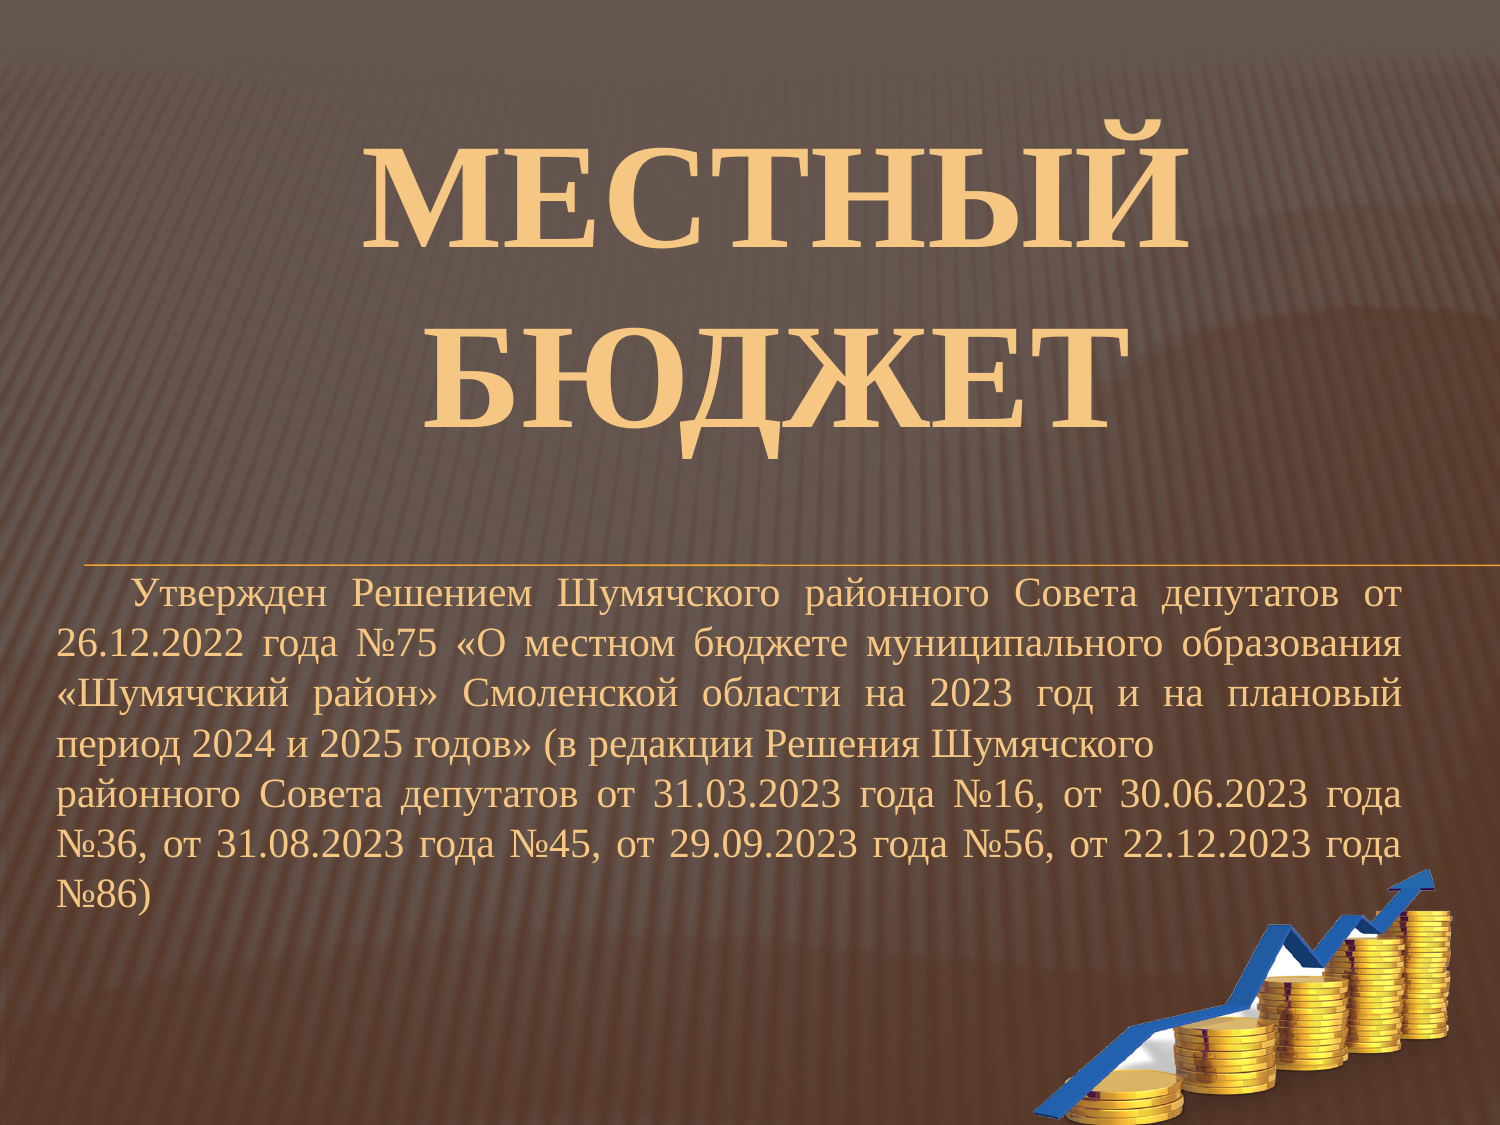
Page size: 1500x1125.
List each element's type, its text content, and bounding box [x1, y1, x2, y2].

title МЕСТНЫЙ БЮДЖЕТ [53, 90, 1500, 314]
picture [1009, 869, 1500, 1125]
list Утвержден Решением Шумячского районного Совета депутатов от 26.12.2022 года №75 «О местном бюджете муниципального образования «Шумячский район» Смоленской области на 2023 год и на плановый период 2024 и 2025 годов» (в редакции Решения Шумячского районного Совета депутатов от 31.03.2023 года №16, от 30.06.2023 года №36, от 31.08.2023 года №45, от 29.09.2023 года №56, от 22.12.2023 года №86) [41, 0, 1418, 1024]
